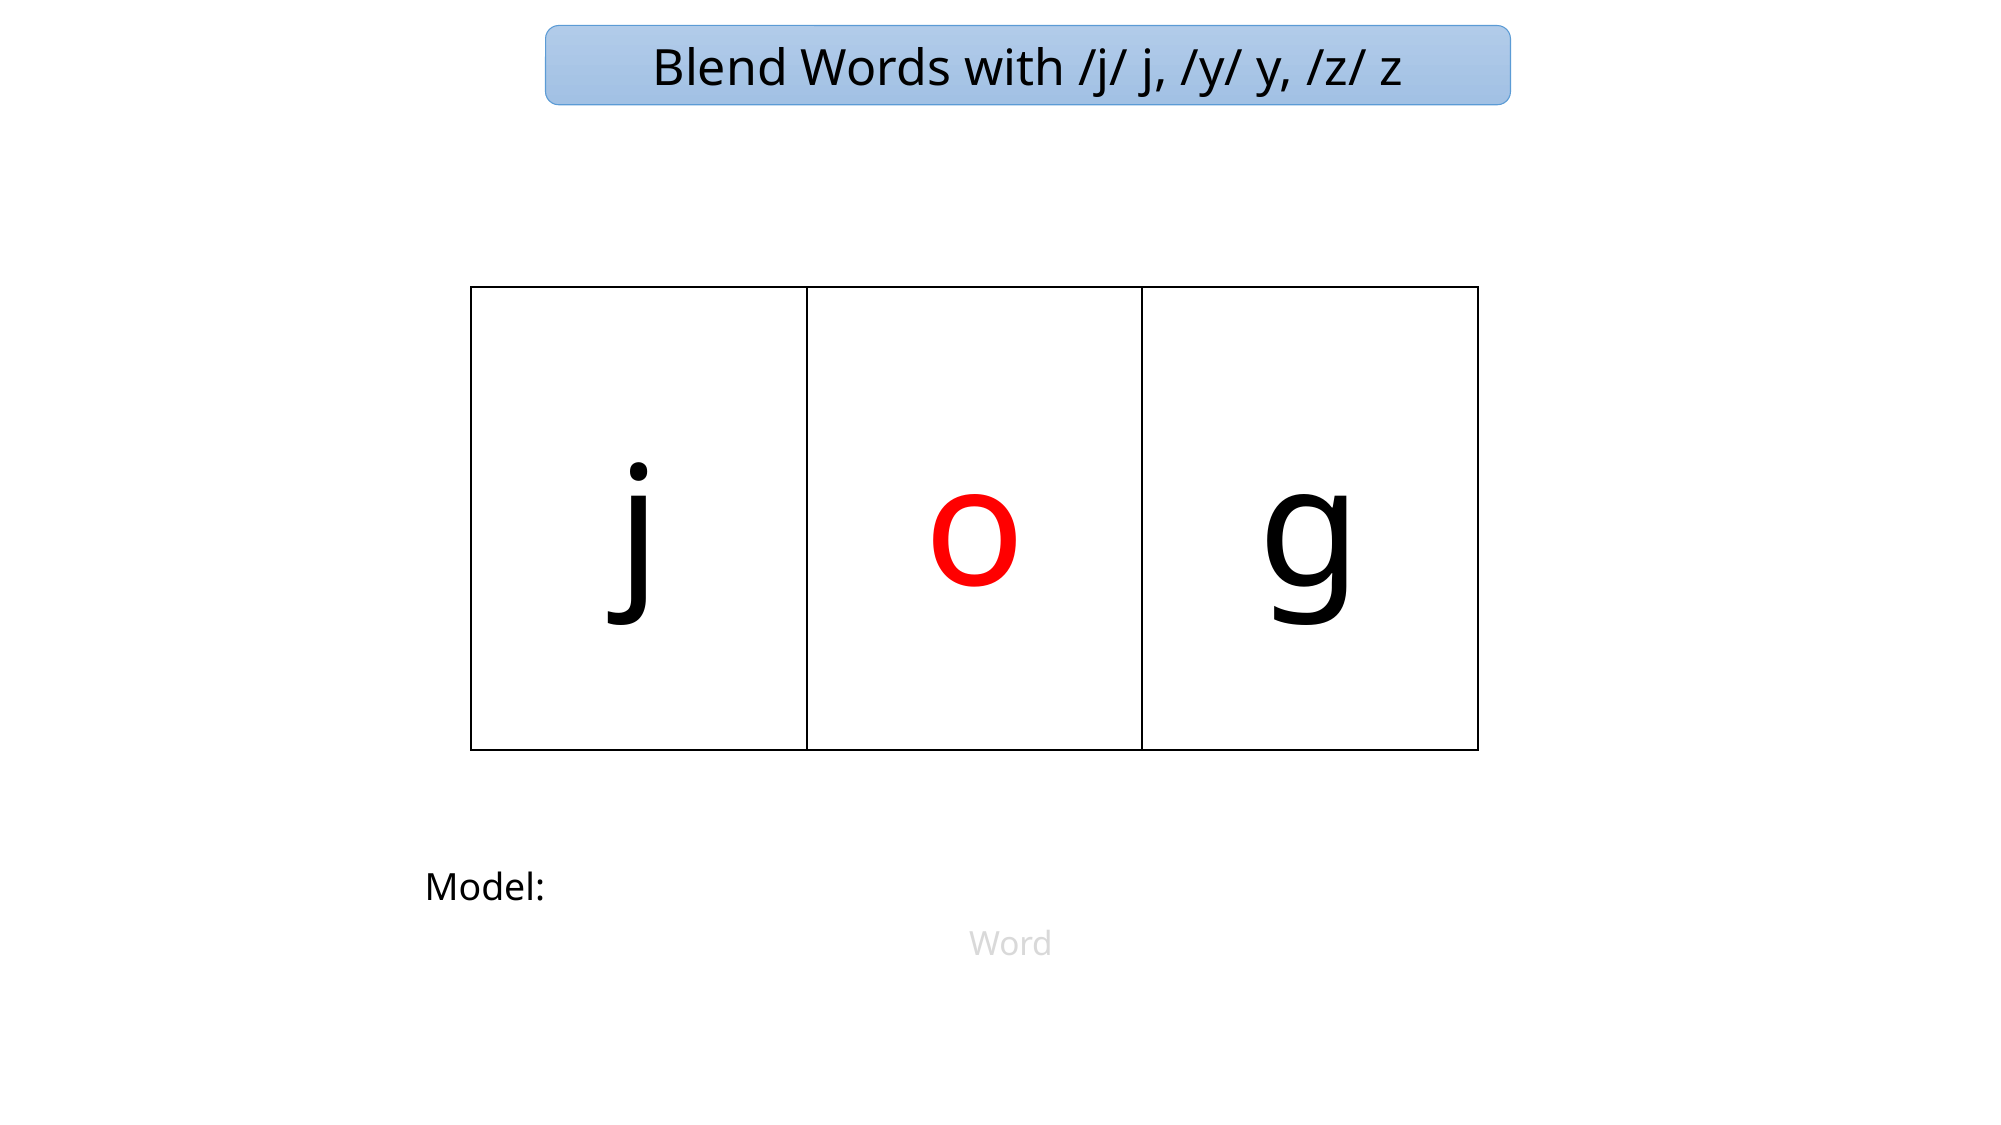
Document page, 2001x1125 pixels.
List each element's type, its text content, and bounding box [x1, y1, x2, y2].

text_box j [470, 286, 806, 751]
text_box Word [300, 915, 1721, 970]
text_box g [1141, 286, 1479, 751]
text_box Blend Words with /j/ j, /y/ y, /z/ z [544, 24, 1512, 106]
text_box o [806, 286, 1141, 751]
text_box Model: [409, 855, 627, 916]
